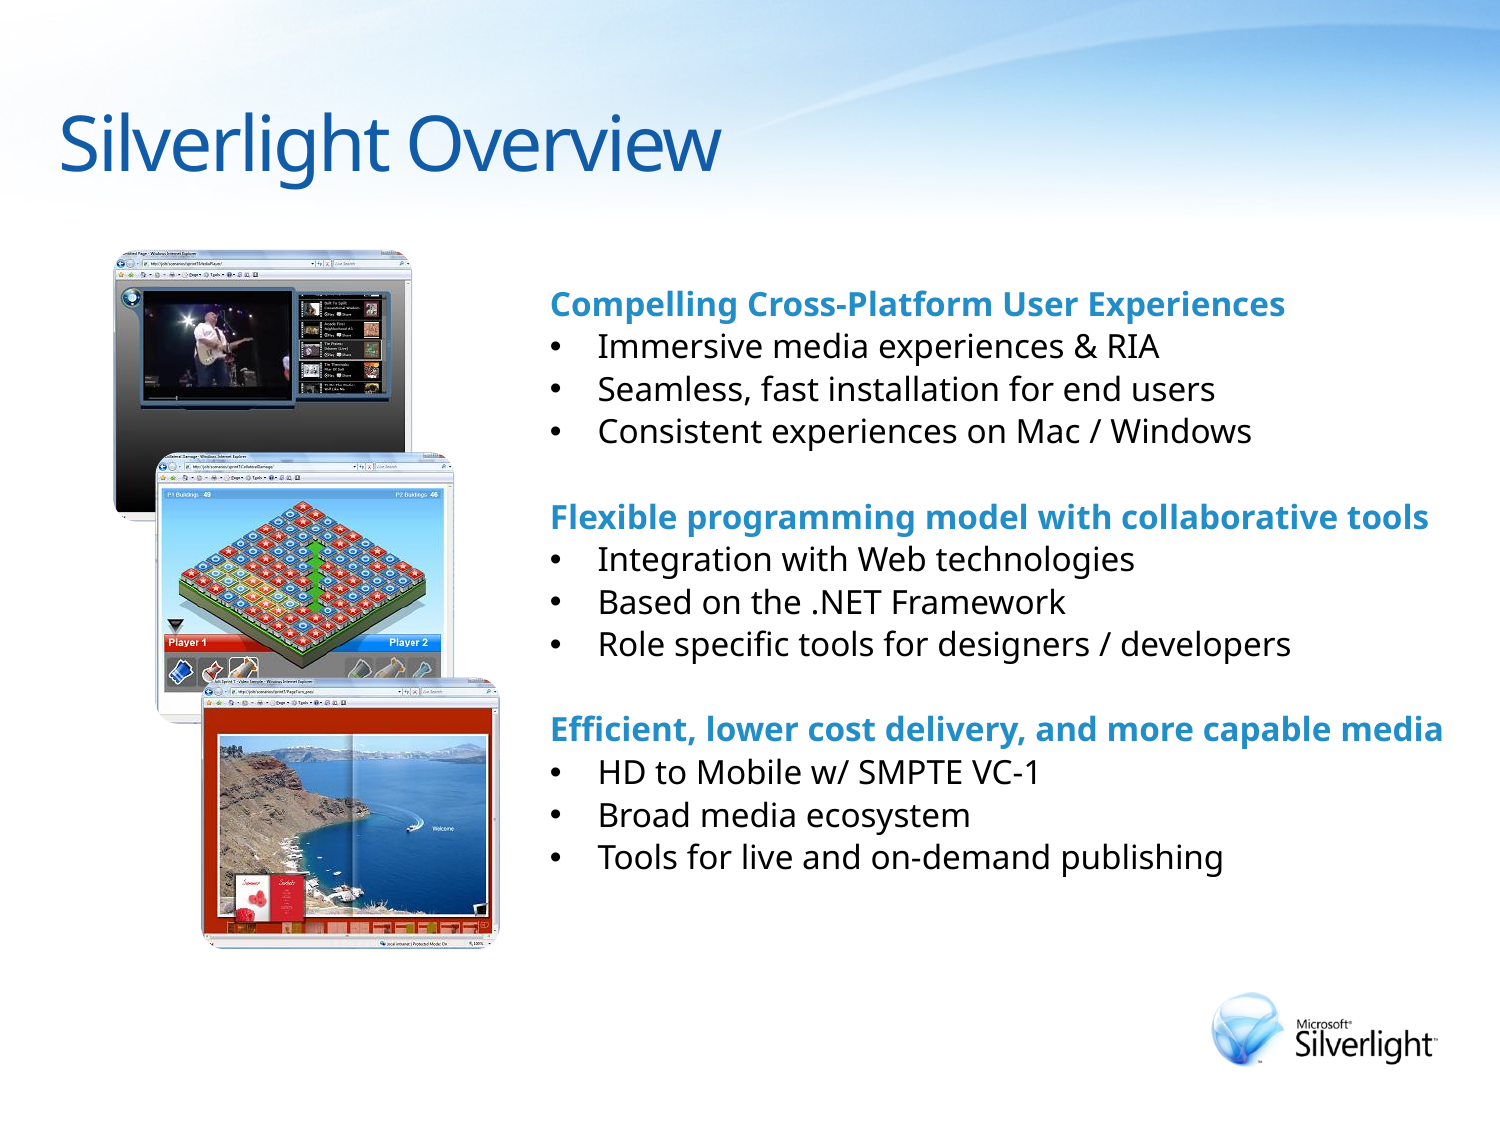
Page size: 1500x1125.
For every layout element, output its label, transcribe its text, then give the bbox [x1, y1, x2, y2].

picture [0, 0, 1500, 1125]
list Compelling Cross-Platform User Experiences Immersive media experiences & RIA Seamless, fast installation for end users Consistent experiences on Mac / Windows Flexible programming model with collaborative tools Integration with Web technologies Based on the .NET Framework Role specific tools for designers / developers Efficient, lower cost delivery, and more capable media HD to Mobile w/ SMPTE VC-1 Broad media ecosystem Tools for live and on-demand publishing [549, 287, 1466, 946]
title Silverlight Overview [59, 104, 1434, 188]
